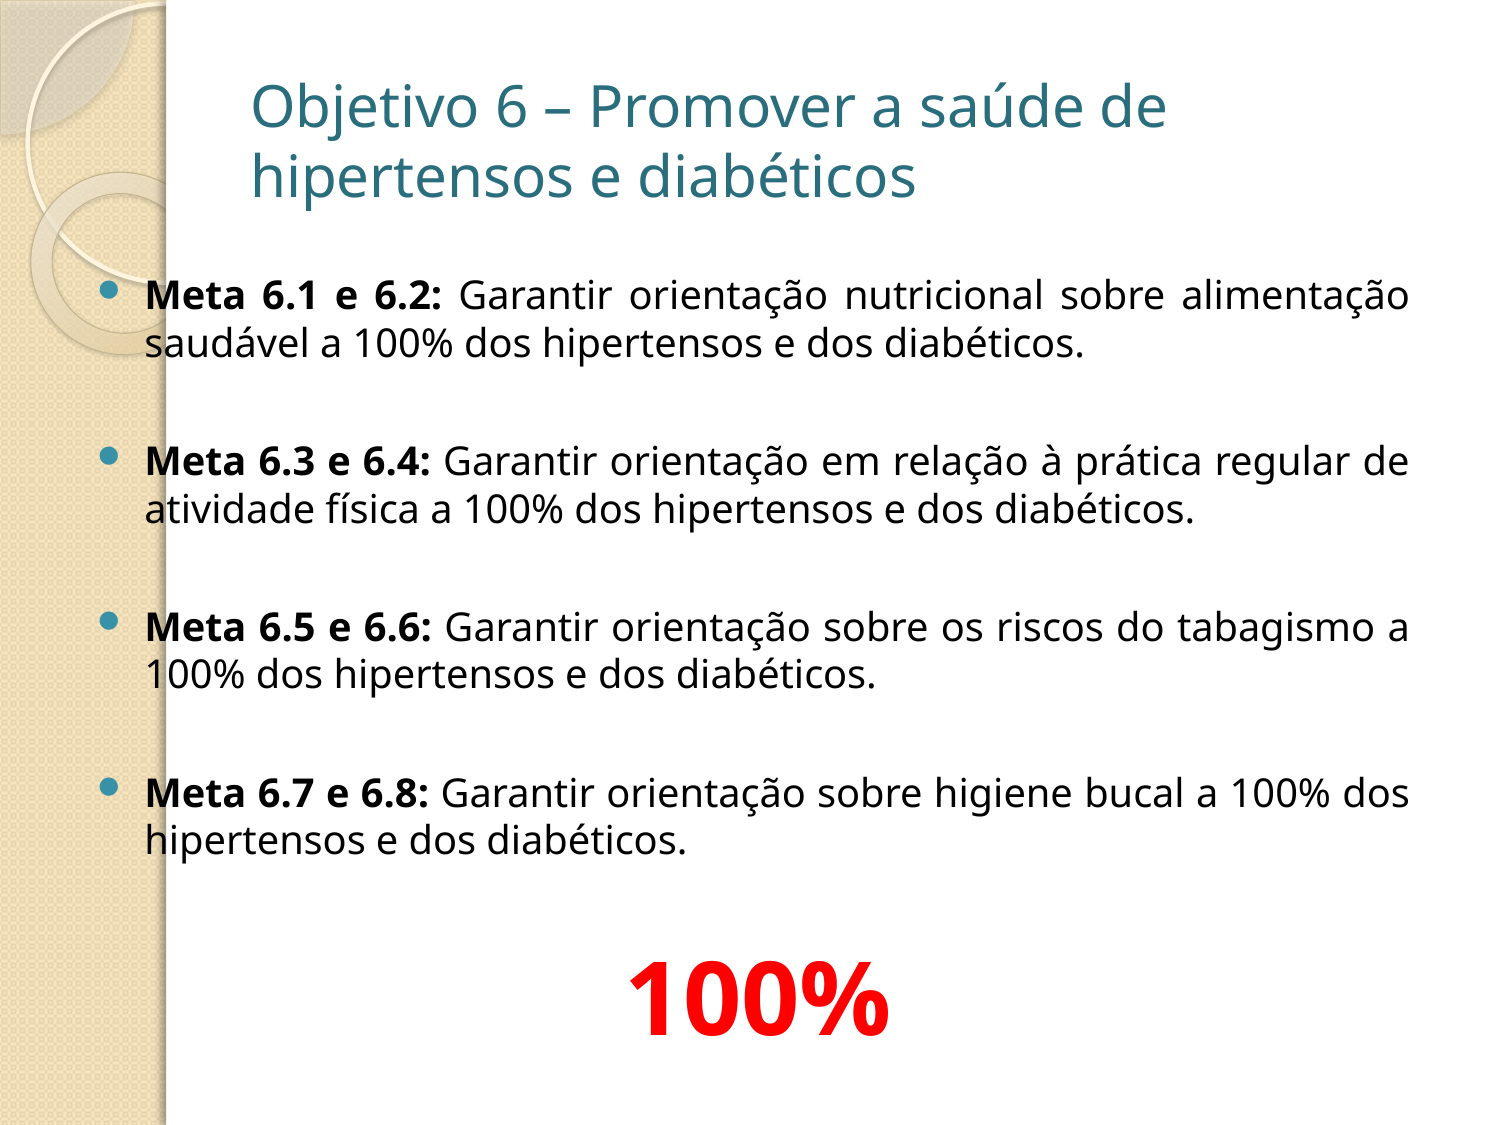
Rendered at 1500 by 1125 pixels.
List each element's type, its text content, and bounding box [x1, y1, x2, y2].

list Meta 6.1 e 6.2: Garantir orientação nutricional sobre alimentação saudável a 100% dos hipertensos e dos diabéticos. Meta 6.3 e 6.4: Garantir orientação em relação à prática regular de atividade física a 100% dos hipertensos e dos diabéticos. Meta 6.5 e 6.6: Garantir orientação sobre os riscos do tabagismo a 100% dos hipertensos e dos diabéticos. Meta 6.7 e 6.8: Garantir orientação sobre higiene bucal a 100% dos hipertensos e dos diabéticos. 100% [75, 262, 1425, 1079]
title Objetivo 6 – Promover a saúde de hipertensos e diabéticos [235, 45, 1466, 233]
